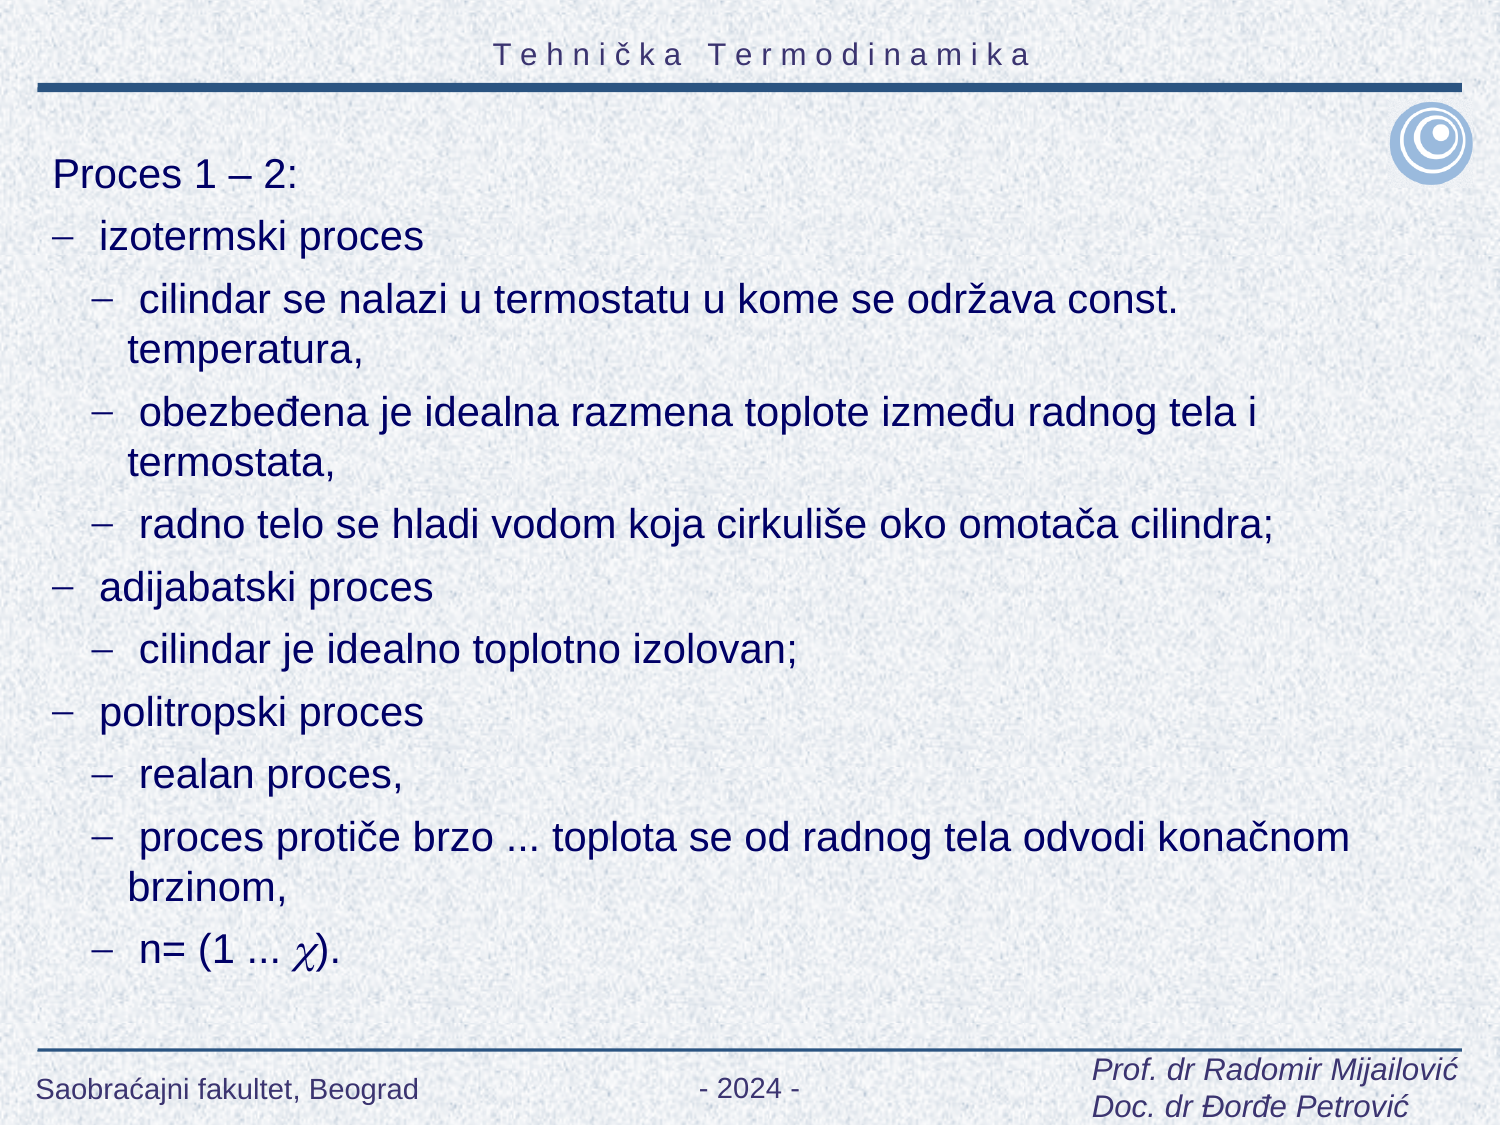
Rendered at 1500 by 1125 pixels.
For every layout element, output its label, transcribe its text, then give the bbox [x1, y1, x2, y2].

picture [1387, 99, 1473, 188]
text_box Proces 1 – 2: izotermski proces cilindar se nalazi u termostatu u kome se održava const. temperatura, obezbeđena je idealna razmena toplote između radnog tela i termostata, radno telo se hladi vodom koja cirkuliše oko omotača cilindra; adijabatski proces cilindar je idealno toplotno izolovan; politropski proces realan proces, proces protiče brzo ... toplota se od radnog tela odvodi konačnom brzinom, n= (1 ... ). [37, 139, 1450, 980]
